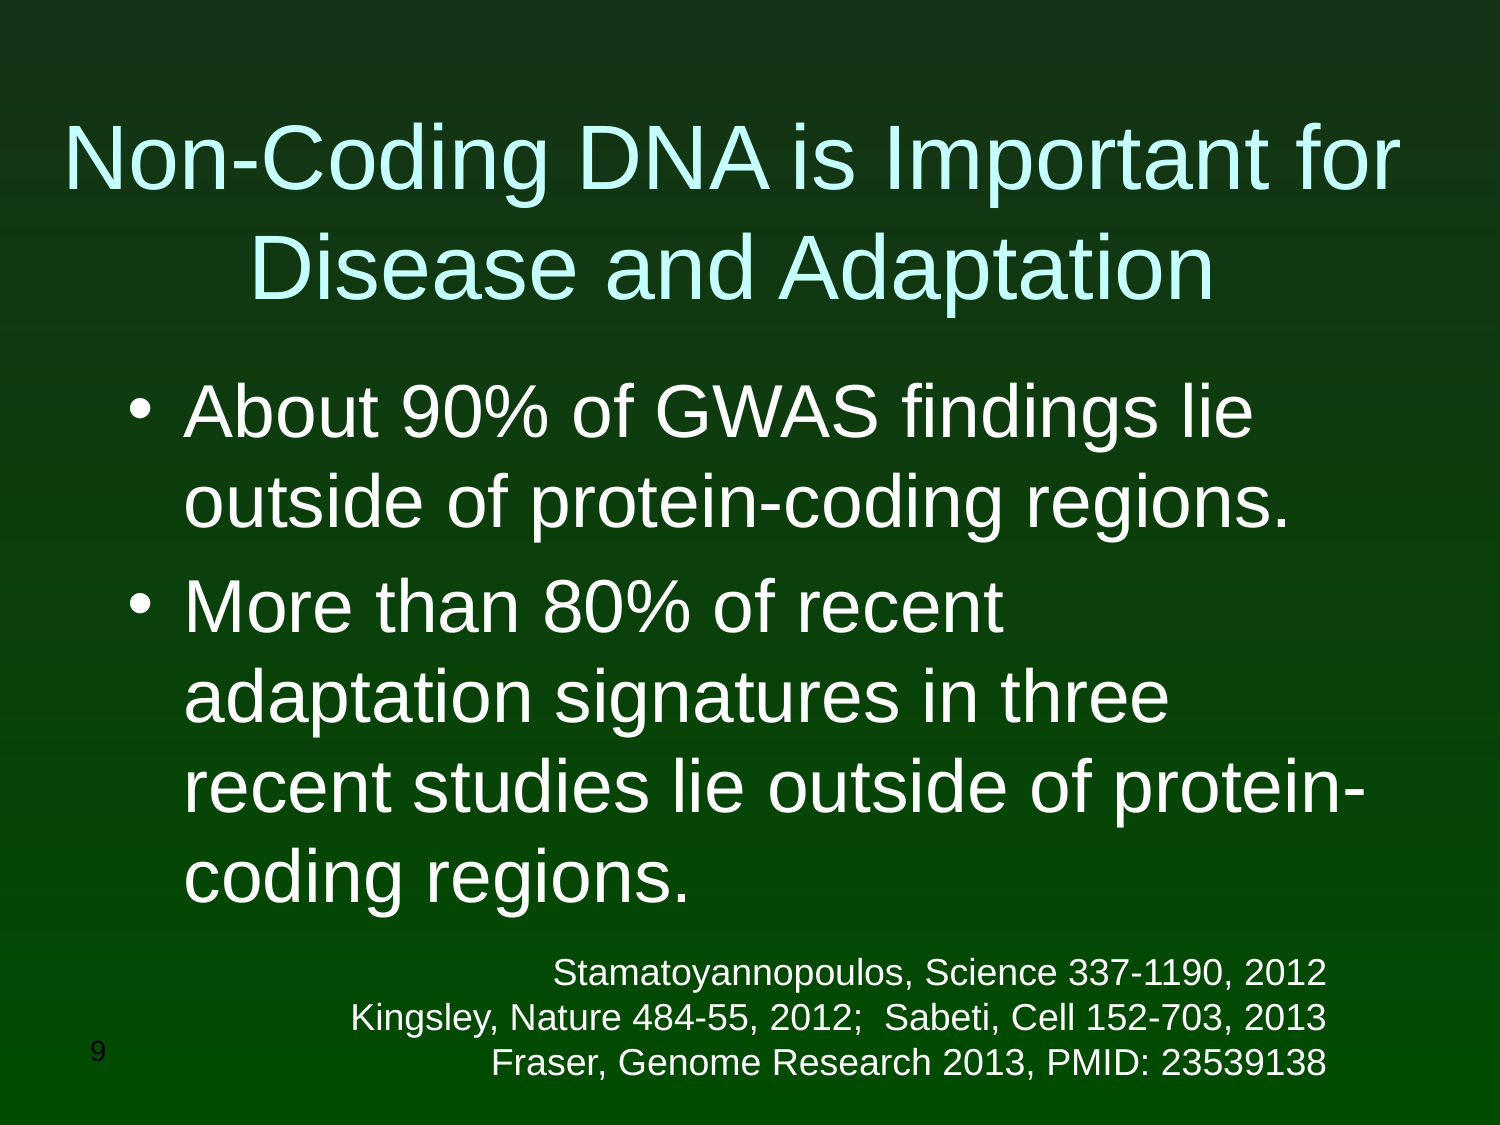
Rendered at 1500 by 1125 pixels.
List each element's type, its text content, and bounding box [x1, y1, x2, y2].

slide_number 9 [74, 1024, 426, 1103]
title Non-Coding DNA is Important for Disease and Adaptation [22, 86, 1443, 329]
text_box Stamatoyannopoulos, Science 337-1190, 2012 Kingsley, Nature 484-55, 2012; Sabeti, Cell 152-703, 2013 Fraser, Genome Research 2013, PMID: 23539138 [335, 940, 1342, 1091]
list About 90% of GWAS findings lie outside of protein-coding regions. More than 80% of recent adaptation signatures in three recent studies lie outside of protein-coding regions. [112, 354, 1388, 868]
